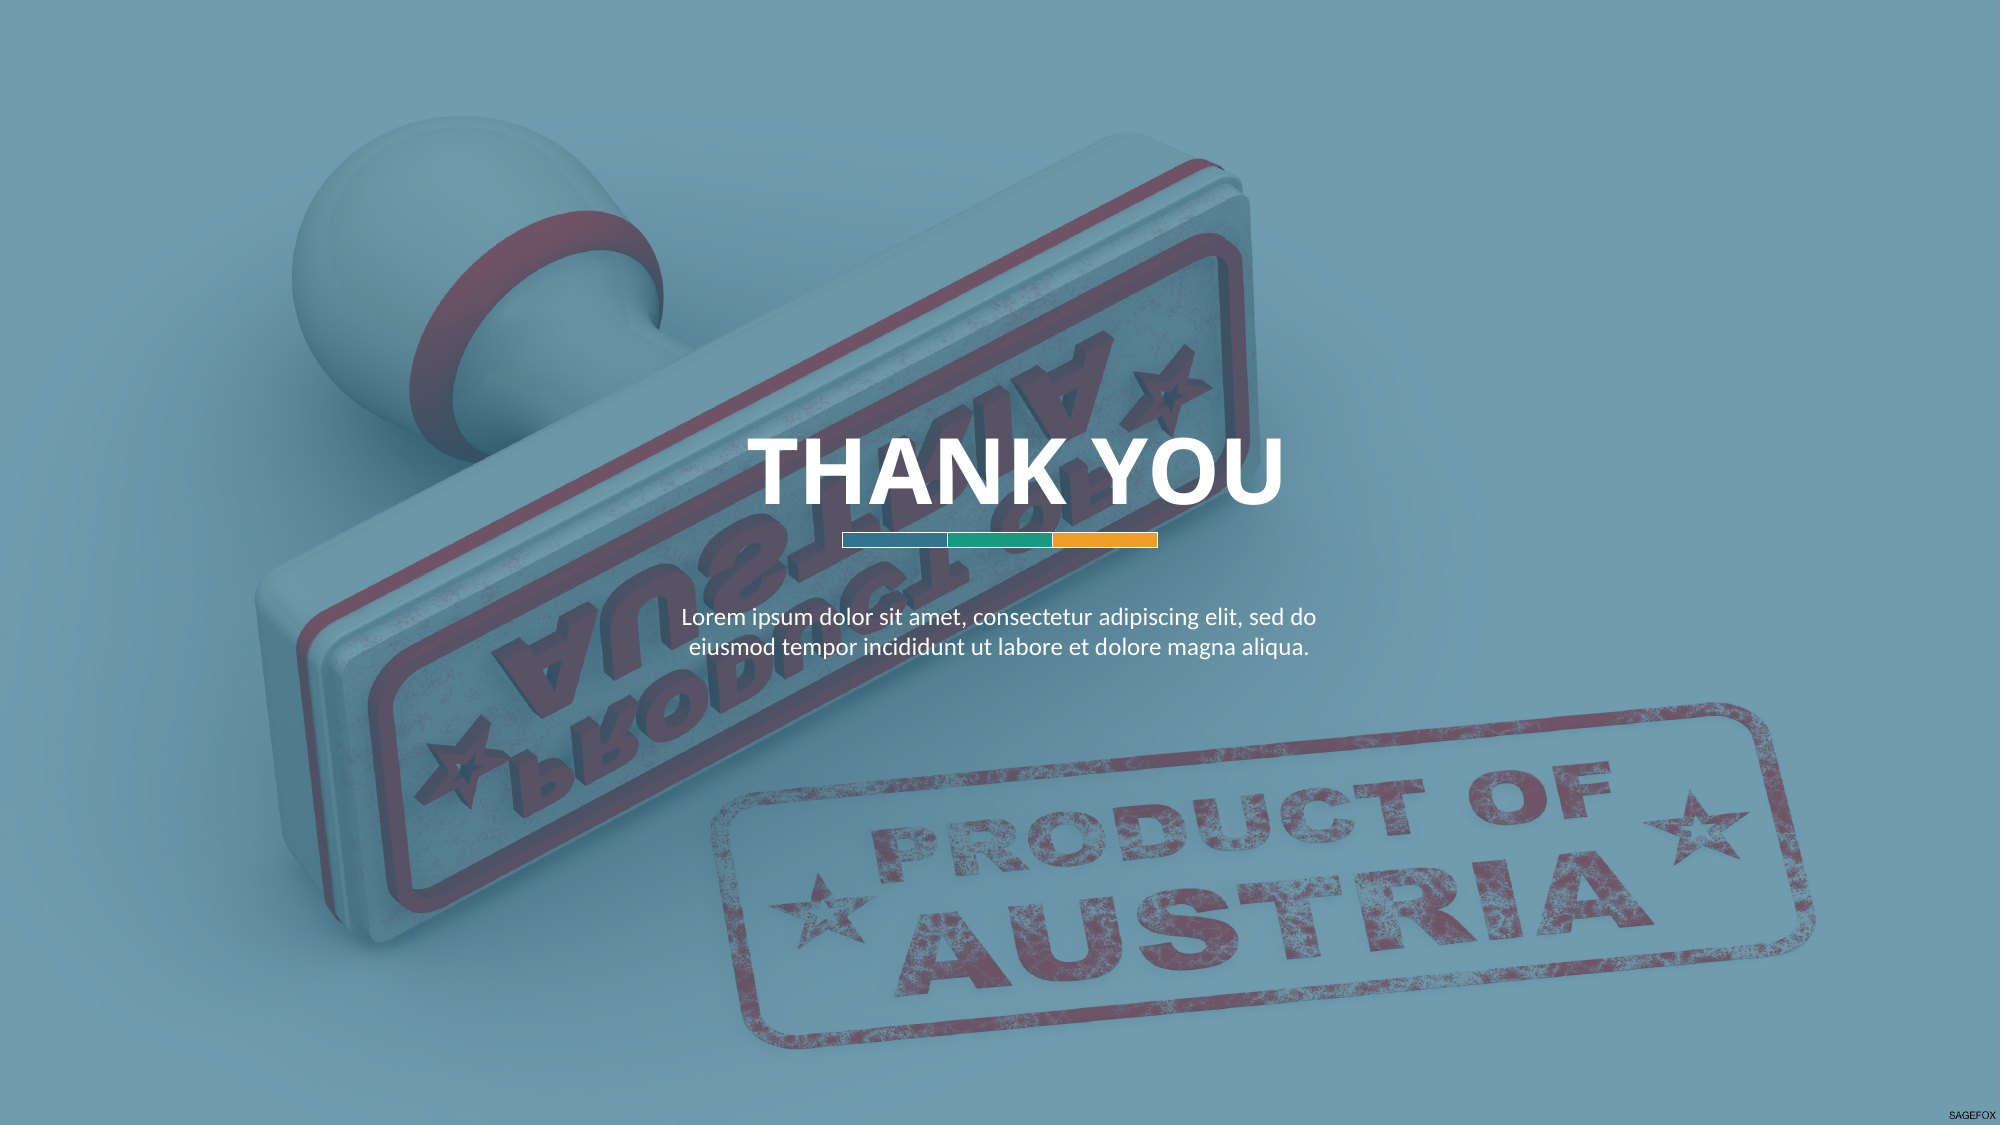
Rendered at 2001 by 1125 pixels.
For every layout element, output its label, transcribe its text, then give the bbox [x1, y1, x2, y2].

text_box THANK YOU [565, 405, 1470, 531]
picture [1925, 0, 2001, 1125]
text_box Lorem ipsum dolor sit amet, consectetur adipiscing elit, sed do eiusmod tempor incididunt ut labore et dolore magna aliqua. [660, 593, 1340, 668]
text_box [842, 532, 1158, 548]
